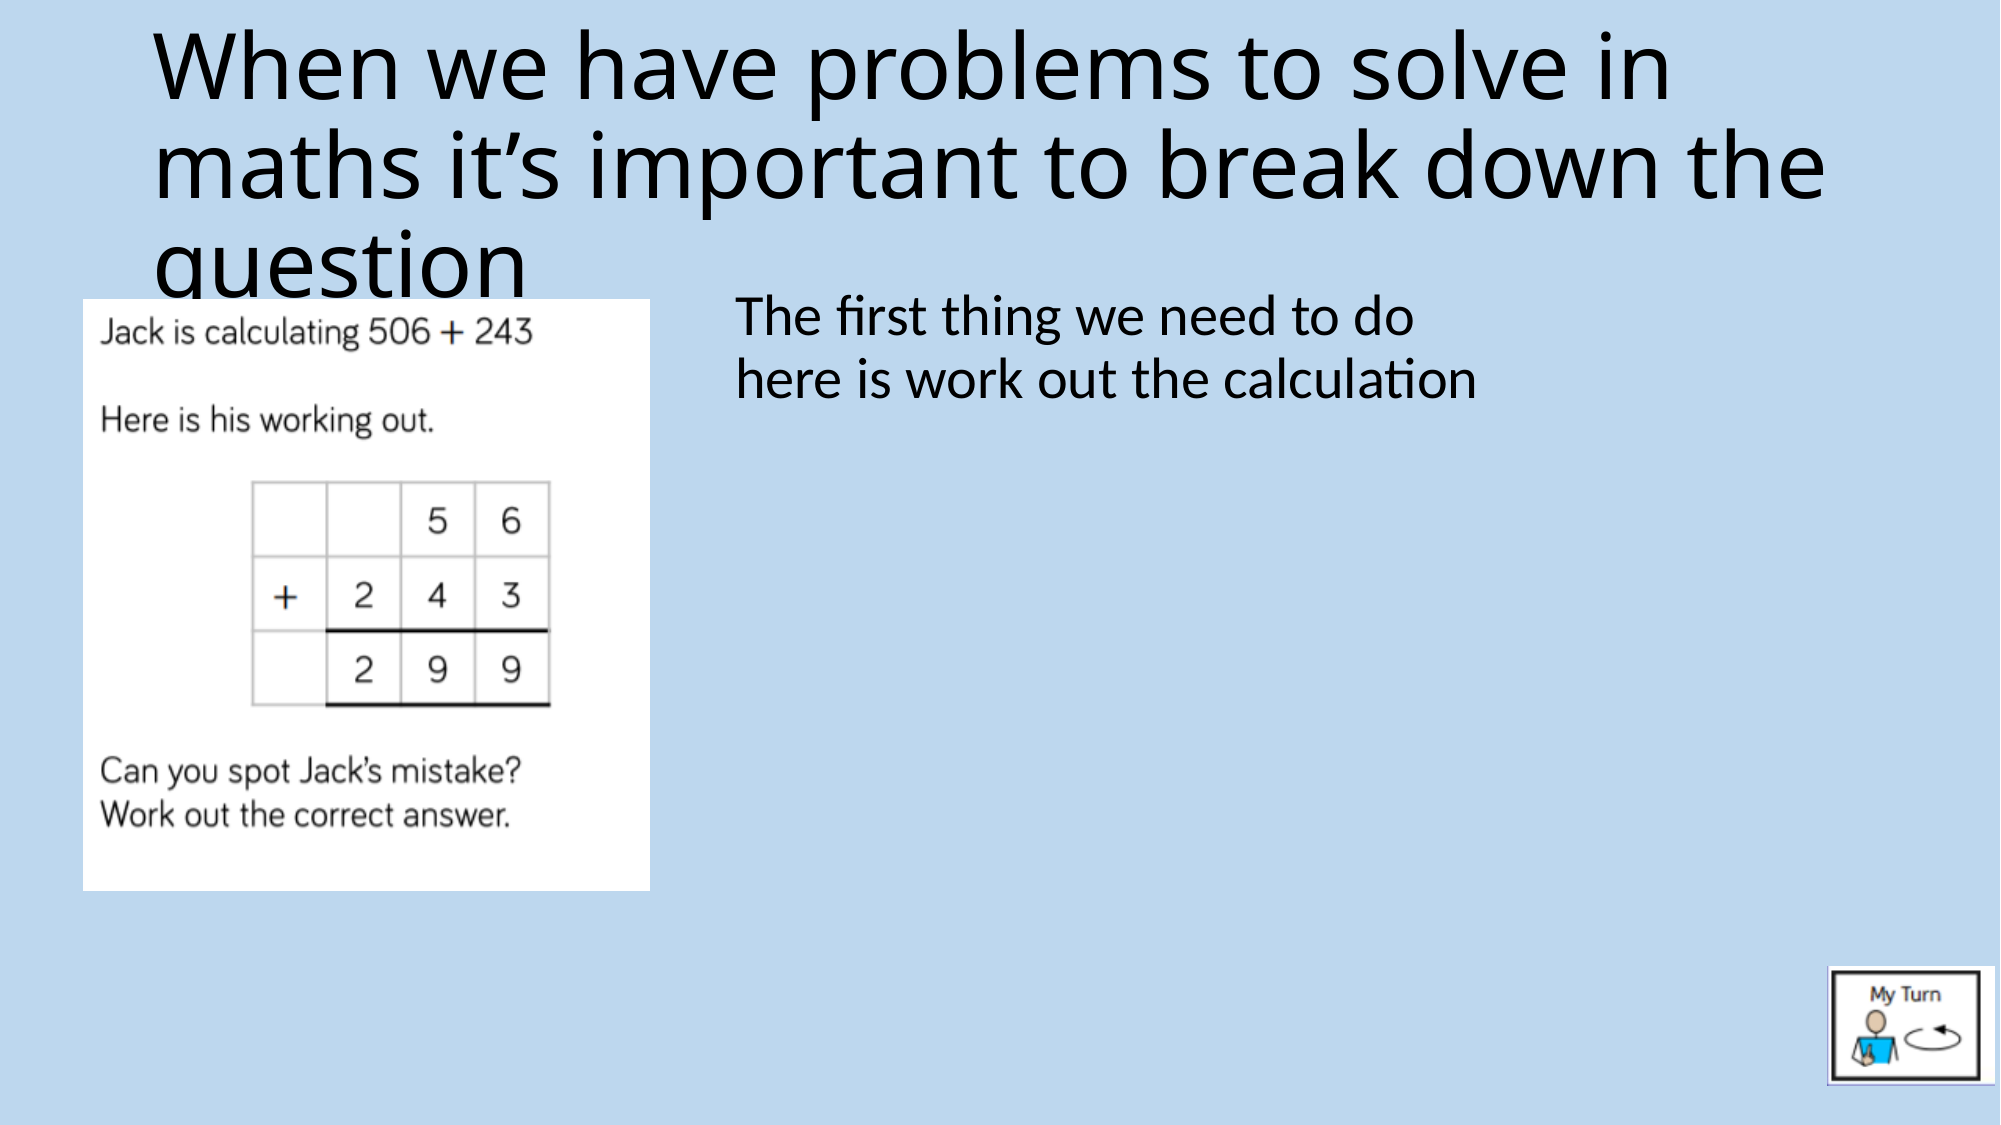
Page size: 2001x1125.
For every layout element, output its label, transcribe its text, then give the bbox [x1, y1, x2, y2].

title When we have problems to solve in maths it’s important to break down the question [137, 59, 1863, 278]
list The first thing we need to do here is work out the calculation [720, 277, 1534, 992]
picture [83, 299, 650, 891]
picture [1827, 966, 1995, 1086]
